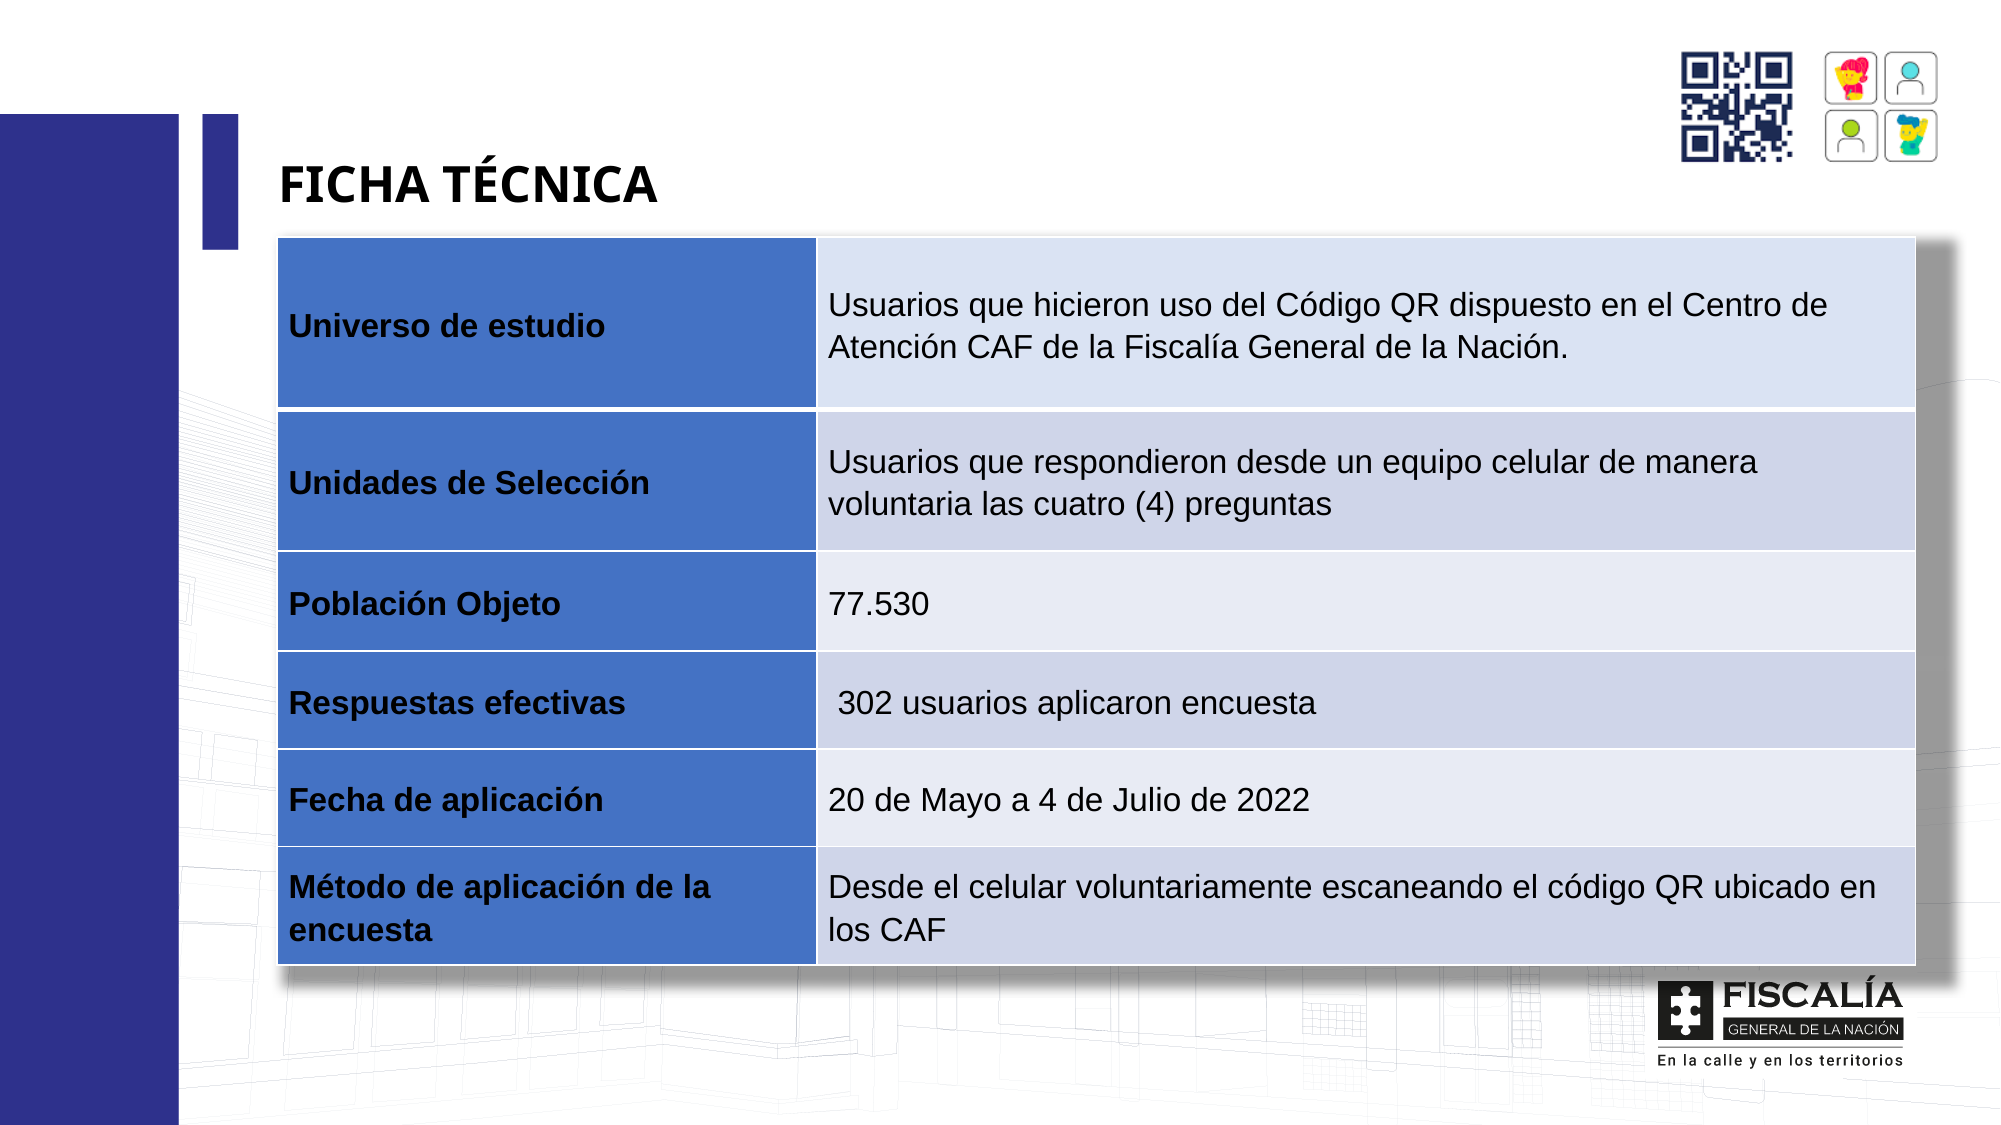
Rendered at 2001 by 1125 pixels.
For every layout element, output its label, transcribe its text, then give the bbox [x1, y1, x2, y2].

table_cell Población Objeto [278, 552, 816, 650]
table_cell 77.530 [818, 552, 1915, 650]
table_cell 302 usuarios aplicaron encuesta [818, 652, 1915, 748]
table_cell Unidades de Selección [278, 412, 816, 550]
table_header Universo de estudio [278, 238, 816, 407]
table_cell Usuarios que respondieron desde un equipo celular de manera voluntaria las cuatro (4) preguntas [818, 412, 1915, 550]
table_cell Respuestas efectivas [278, 652, 816, 748]
table_header Usuarios que hicieron uso del Código QR dispuesto en el Centro de Atención CAF de la Fiscalía General de la Nación. [818, 238, 1915, 407]
table_cell Desde el celular voluntariamente escaneando el código QR ubicado en los CAF [818, 847, 1915, 964]
table_cell Fecha de aplicación [278, 750, 816, 846]
text_box FICHA TÉCNICA [263, 145, 1284, 220]
picture [0, 0, 2001, 1125]
table_cell 20 de Mayo a 4 de Julio de 2022 [818, 750, 1915, 846]
table_cell Método de aplicación de la encuesta [278, 847, 816, 964]
